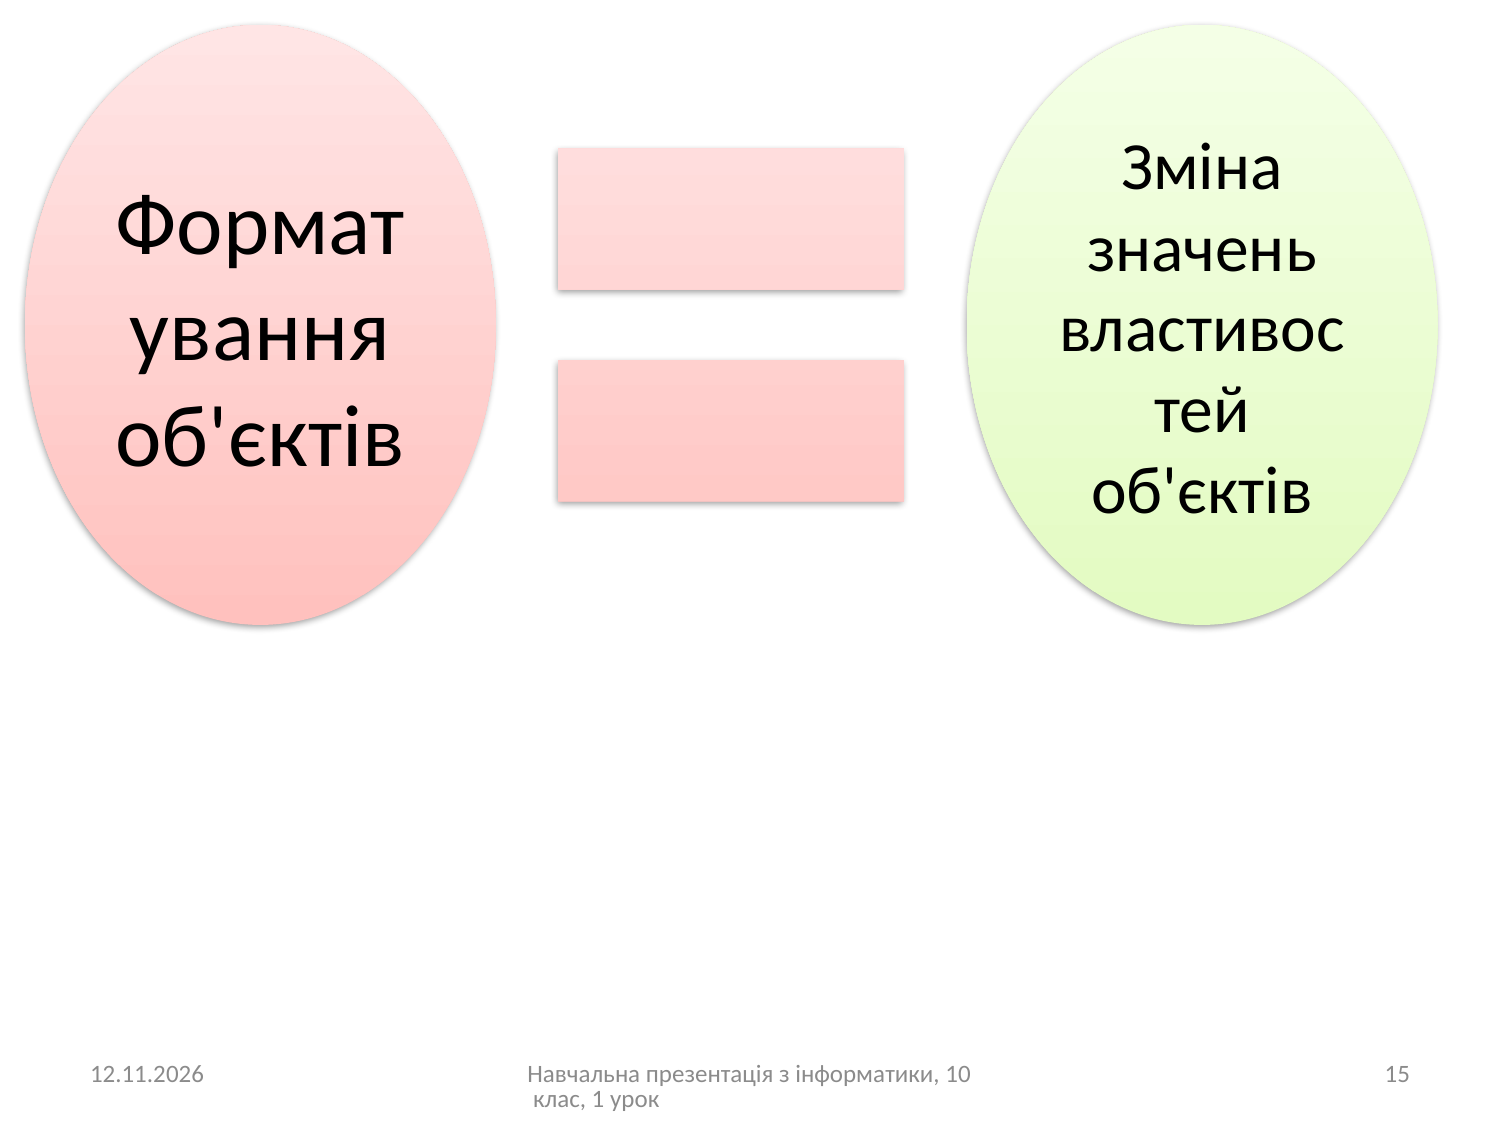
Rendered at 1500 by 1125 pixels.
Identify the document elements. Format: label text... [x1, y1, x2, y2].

footer Навчальна презентація з інформатики, 10 клас, 1 урок [512, 1042, 988, 1103]
slide_number 15 [1074, 1042, 1425, 1103]
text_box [24, 24, 1438, 626]
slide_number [75, 1042, 425, 1103]
